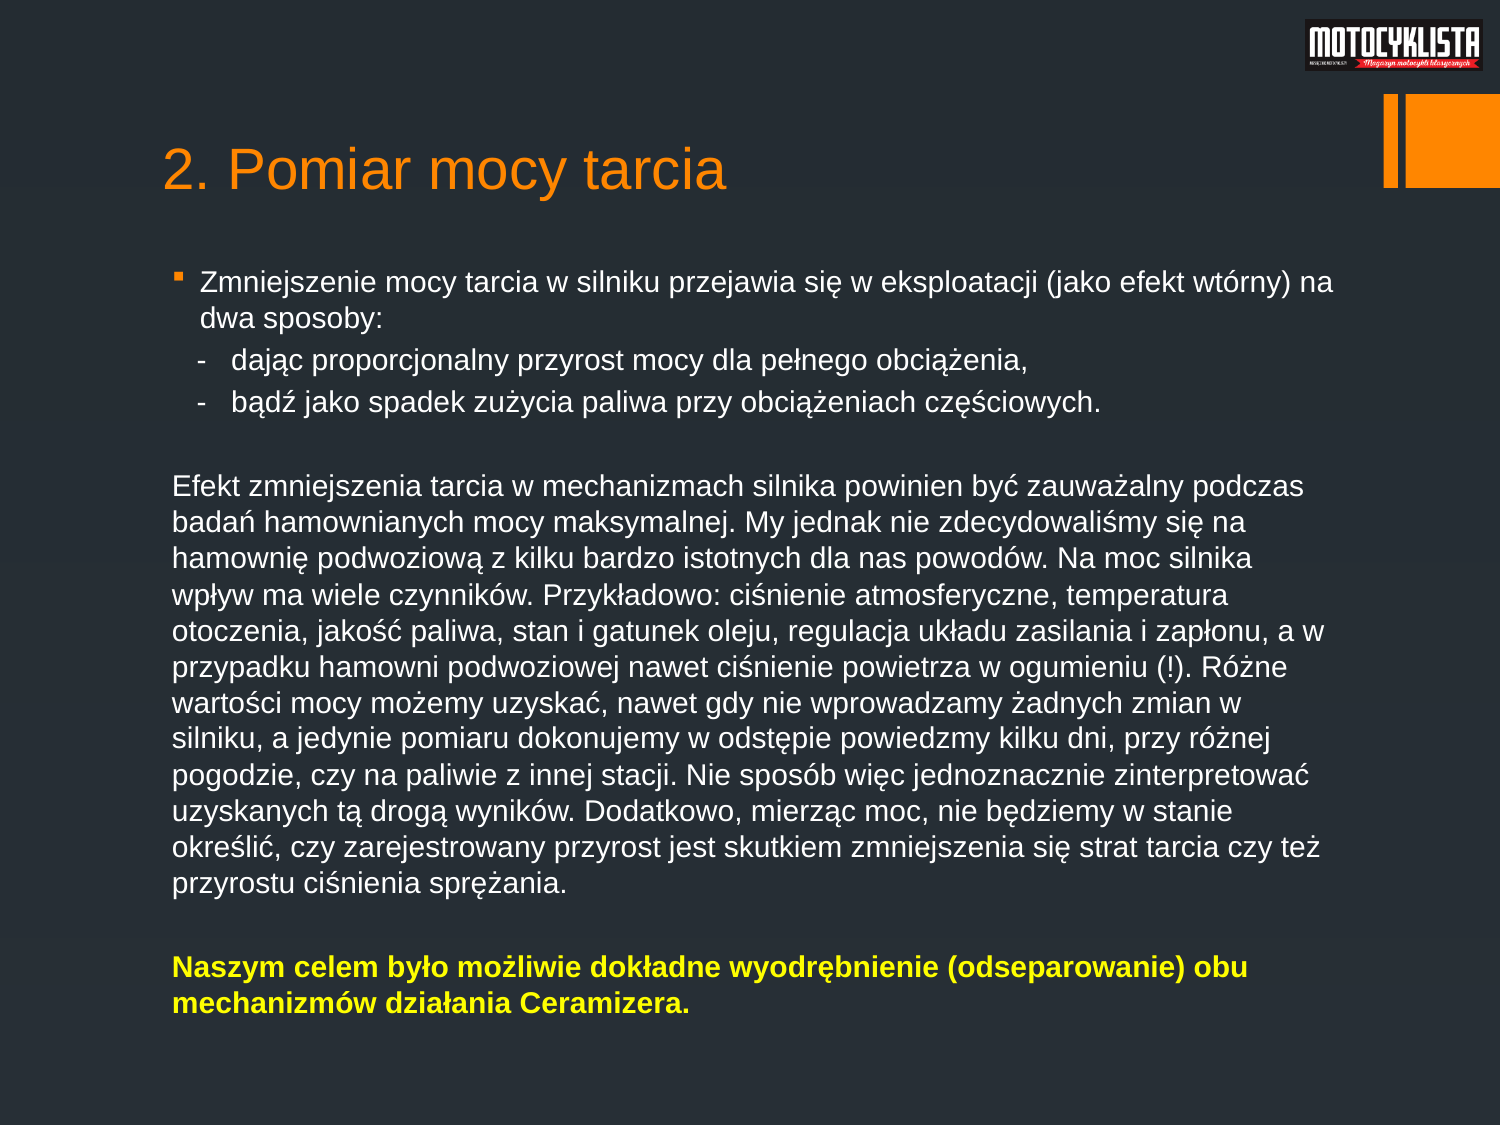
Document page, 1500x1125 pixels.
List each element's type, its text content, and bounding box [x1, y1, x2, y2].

picture [1304, 18, 1483, 72]
title 2. Pomiar mocy tarcia [147, 78, 1348, 209]
list Zmniejszenie mocy tarcia w silniku przejawia się w eksploatacji (jako efekt wtórny) na dwa sposoby: - dając proporcjonalny przyrost mocy dla pełnego obciążenia, - bądź jako spadek zużycia paliwa przy obciążeniach częściowych. Efekt zmniejszenia tarcia w mechanizmach silnika powinien być zauważalny podczas badań hamownianych mocy maksymalnej. My jednak nie zdecydowaliśmy się na hamownię podwoziową z kilku bardzo istotnych dla nas powodów. Na moc silnika wpływ ma wiele czynników. Przykładowo: ciśnienie atmosferyczne, temperatura otoczenia, jakość paliwa, stan i gatunek oleju, regulacja układu zasilania i zapłonu, a w przypadku hamowni podwoziowej nawet ciśnienie powietrza w ogumieniu (!). Różne wartości mocy możemy uzyskać, nawet gdy nie wprowadzamy żadnych zmian w silniku, a jedynie pomiaru dokonujemy w odstępie powiedzmy kilku dni, przy różnej pogodzie, czy na paliwie z innej stacji. Nie sposób więc jednoznacznie zinterpretować uzyskanych tą drogą wyników. Dodatkowo, mierząc moc, nie będziemy w stanie określić, czy zarejestrowany przyrost jest skutkiem zmniejszenia się strat tarcia czy też przyrostu ciśnienia sprężania. Naszym celem było możliwie dokładne wyodrębnienie (odseparowanie) obu mechanizmów działania Ceramizera. [150, 255, 1350, 1035]
